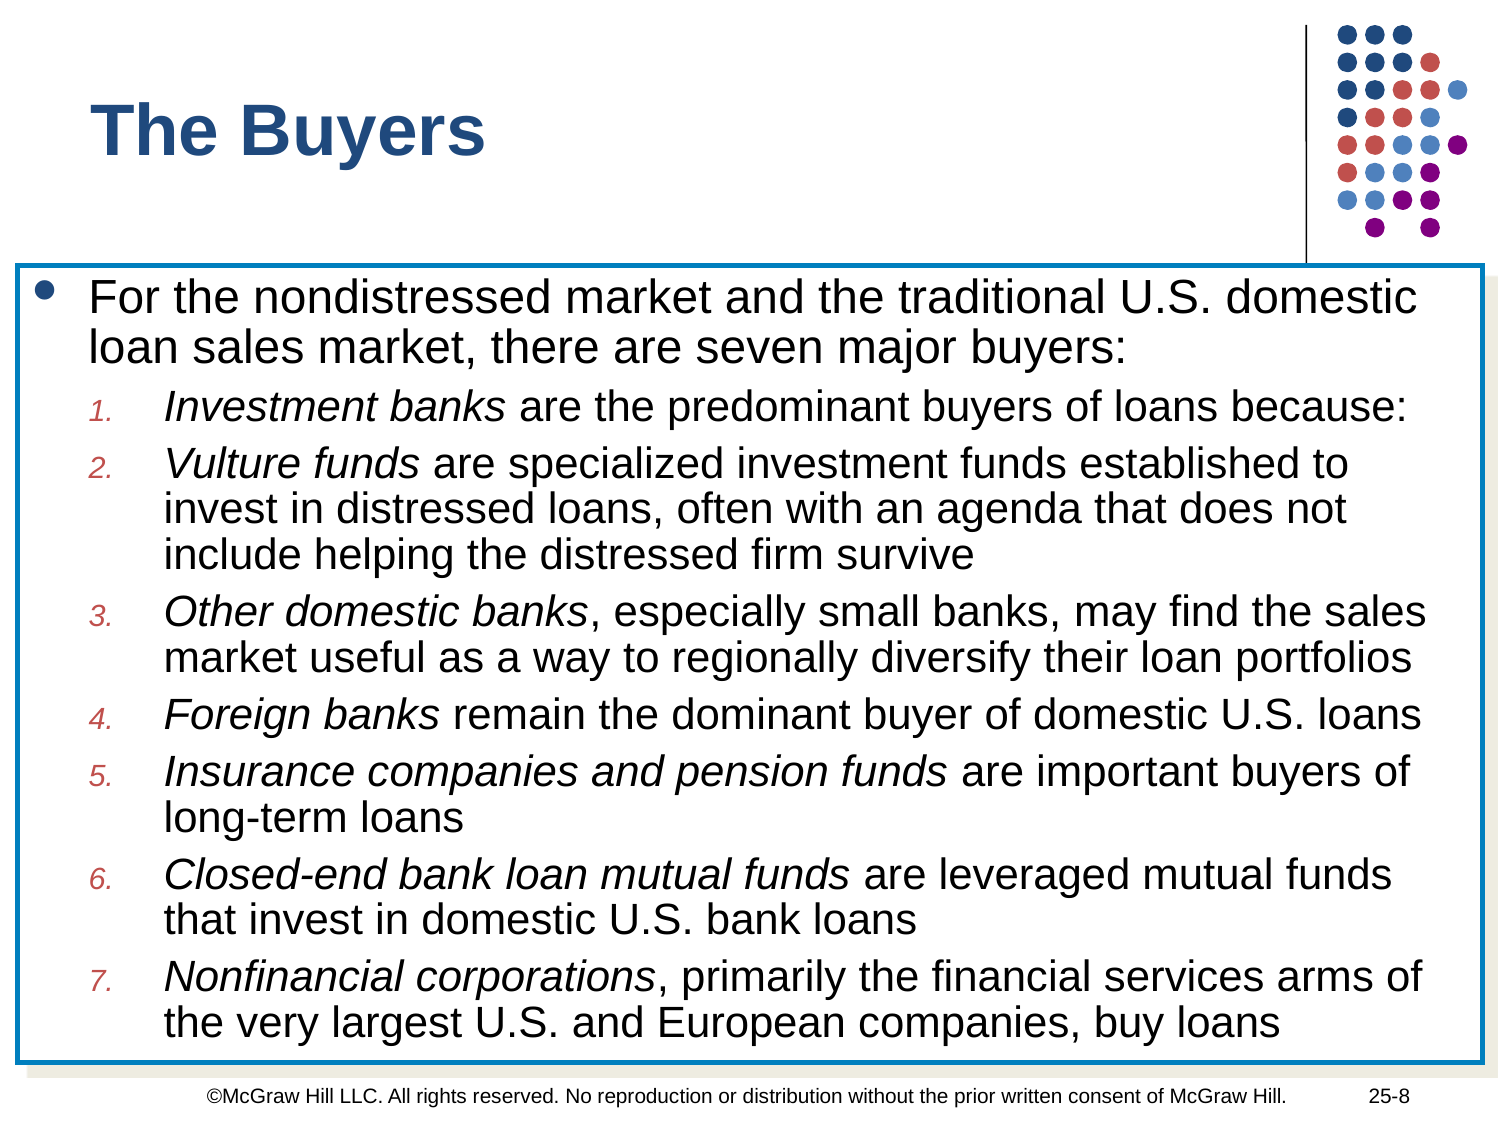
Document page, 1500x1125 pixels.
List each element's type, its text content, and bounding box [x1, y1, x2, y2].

title The Buyers [75, 20, 1313, 233]
slide_number 25-8 [1074, 1074, 1425, 1125]
footer ©McGraw Hill LLC. All rights reserved. No reproduction or distribution without the prior written consent of McGraw Hill. [100, 1074, 1074, 1125]
list For the nondistressed market and the traditional U.S. domestic loan sales market, there are seven major buyers: Investment banks are the predominant buyers of loans because: Vulture funds are specialized investment funds established to invest in distressed loans, often with an agenda that does not include helping the distressed firm survive Other domestic banks, especially small banks, may find the sales market useful as a way to regionally diversify their loan portfolios Foreign banks remain the dominant buyer of domestic U.S. loans Insurance companies and pension funds are important buyers of long-term loans Closed-end bank loan mutual funds are leveraged mutual funds that invest in domestic U.S. bank loans Nonfinancial corporations, primarily the financial services arms of the very largest U.S. and European companies, buy loans [17, 265, 1483, 1063]
